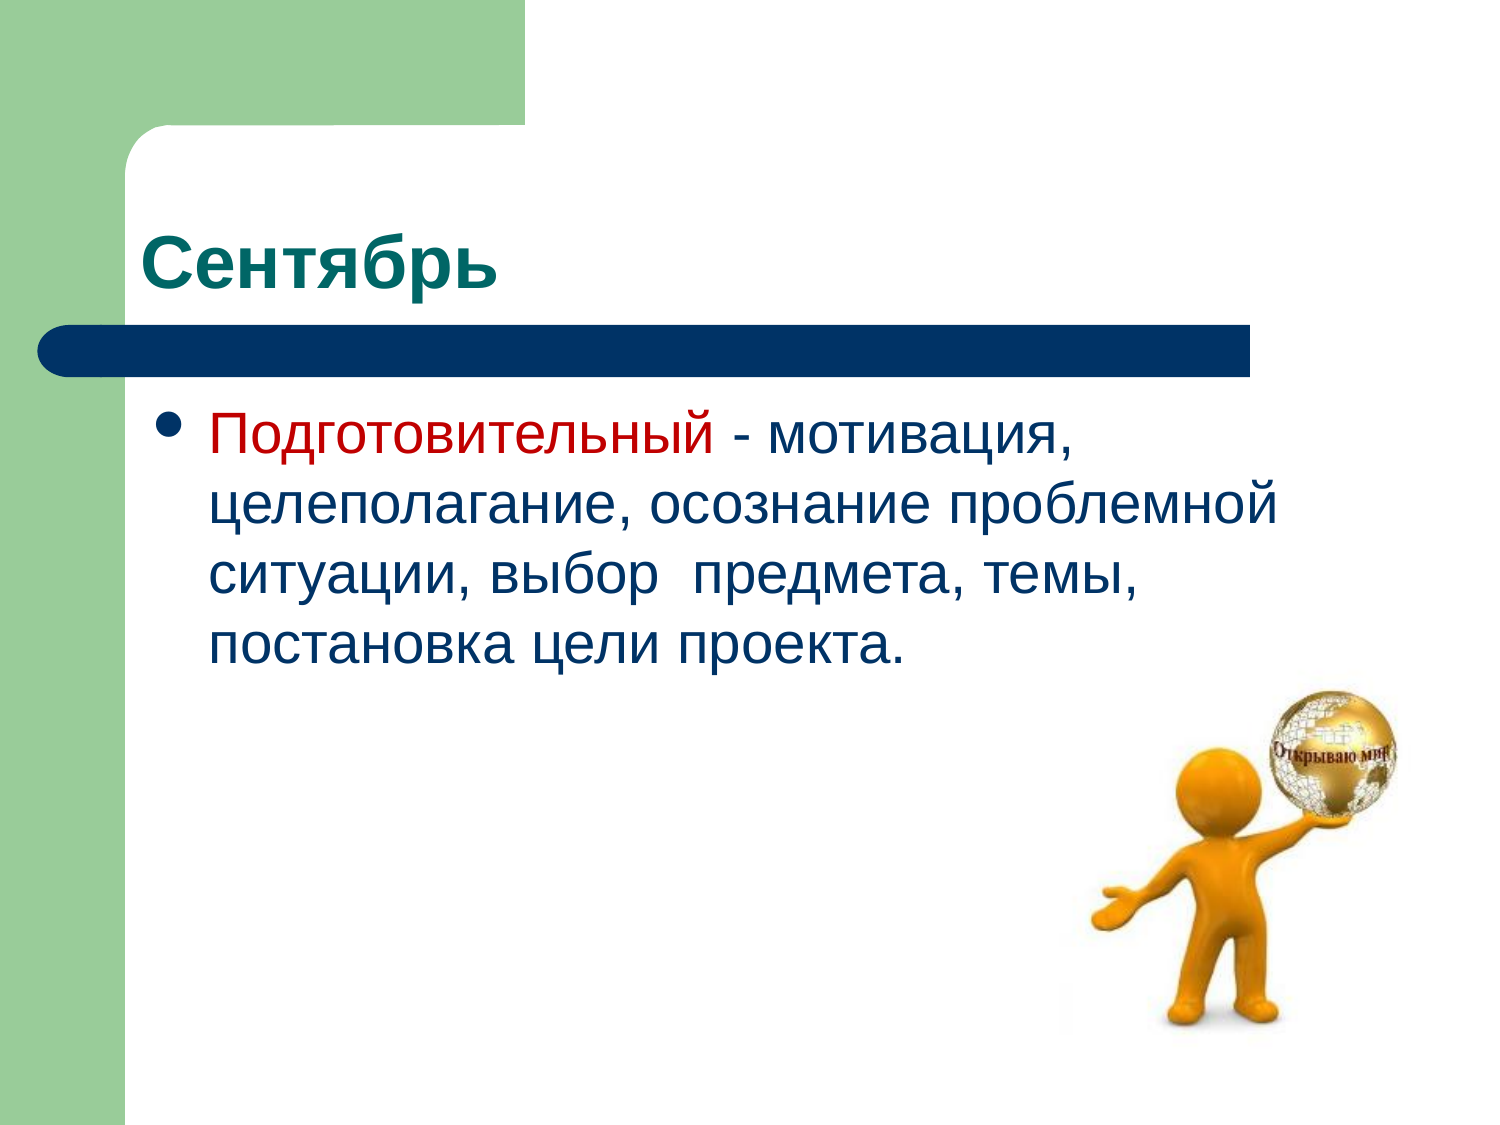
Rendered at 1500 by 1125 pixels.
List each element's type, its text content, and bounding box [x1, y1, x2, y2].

title Сентябрь [124, 124, 1426, 313]
picture [997, 621, 1487, 1097]
list Подготовительный - мотивация, целеполагание, осознание проблемной ситуации, выбор предмета, темы, постановка цели проекта. [137, 387, 1400, 999]
